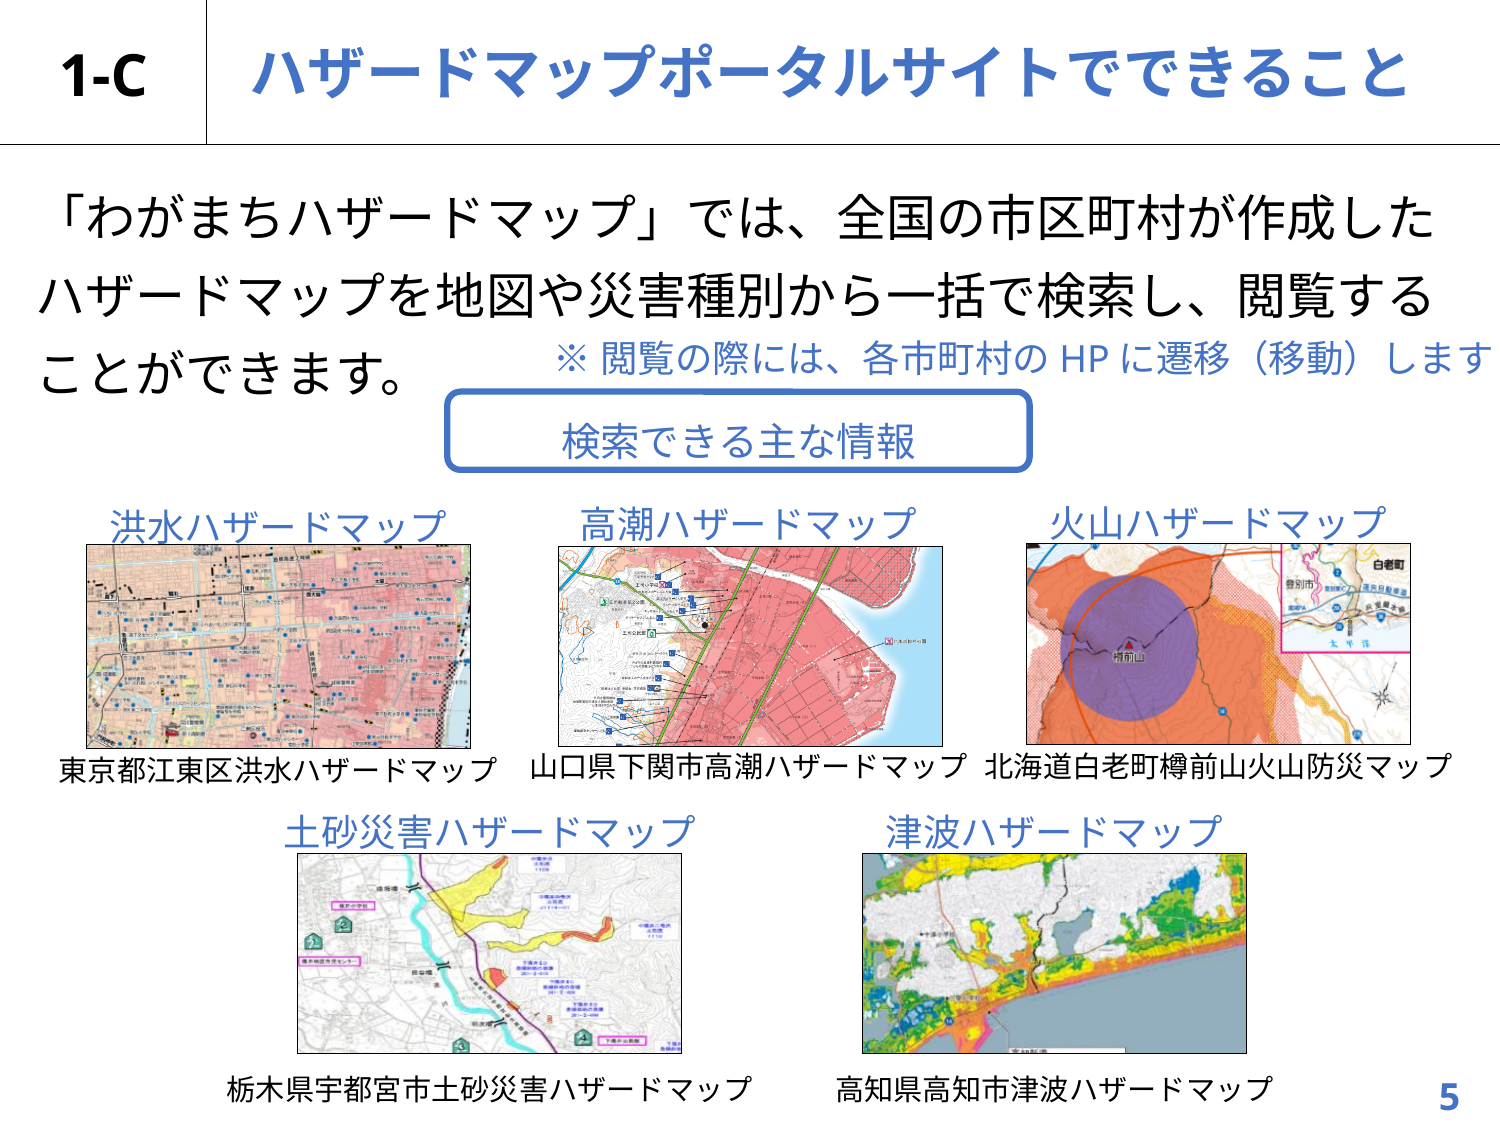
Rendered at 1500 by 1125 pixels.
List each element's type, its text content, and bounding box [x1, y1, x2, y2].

text_box 検索できる主な情報 [446, 390, 1031, 471]
text_box 山口県下関市高潮ハザードマップ [514, 741, 969, 788]
text_box 洪水ハザードマップ [85, 482, 471, 557]
picture [558, 546, 591, 587]
picture [558, 546, 943, 747]
text_box 東京都江東区洪水ハザードマップ [44, 744, 513, 795]
text_box ※閲覧の際には、各市町村のHPに遷移（移動）します [539, 313, 1500, 388]
title 1-C [0, 0, 207, 147]
text_box 北海道白老町樽前山火山防災マップ [969, 740, 1468, 791]
text_box 火山ハザードマップ [1026, 478, 1411, 543]
picture [86, 544, 471, 749]
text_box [216, 788, 1284, 1115]
text_box 高潮ハザードマップ [556, 479, 942, 554]
picture [1026, 543, 1411, 745]
text_box ハザードマップポータルサイトでできること [230, 24, 1459, 119]
text_box 5 [1402, 1065, 1497, 1125]
text_box 「わがまちハザードマップ」では、全国の市区町村が作成した ハザードマップを地図や災害種別から一括で検索し、閲覧することができます。 [20, 161, 1498, 334]
